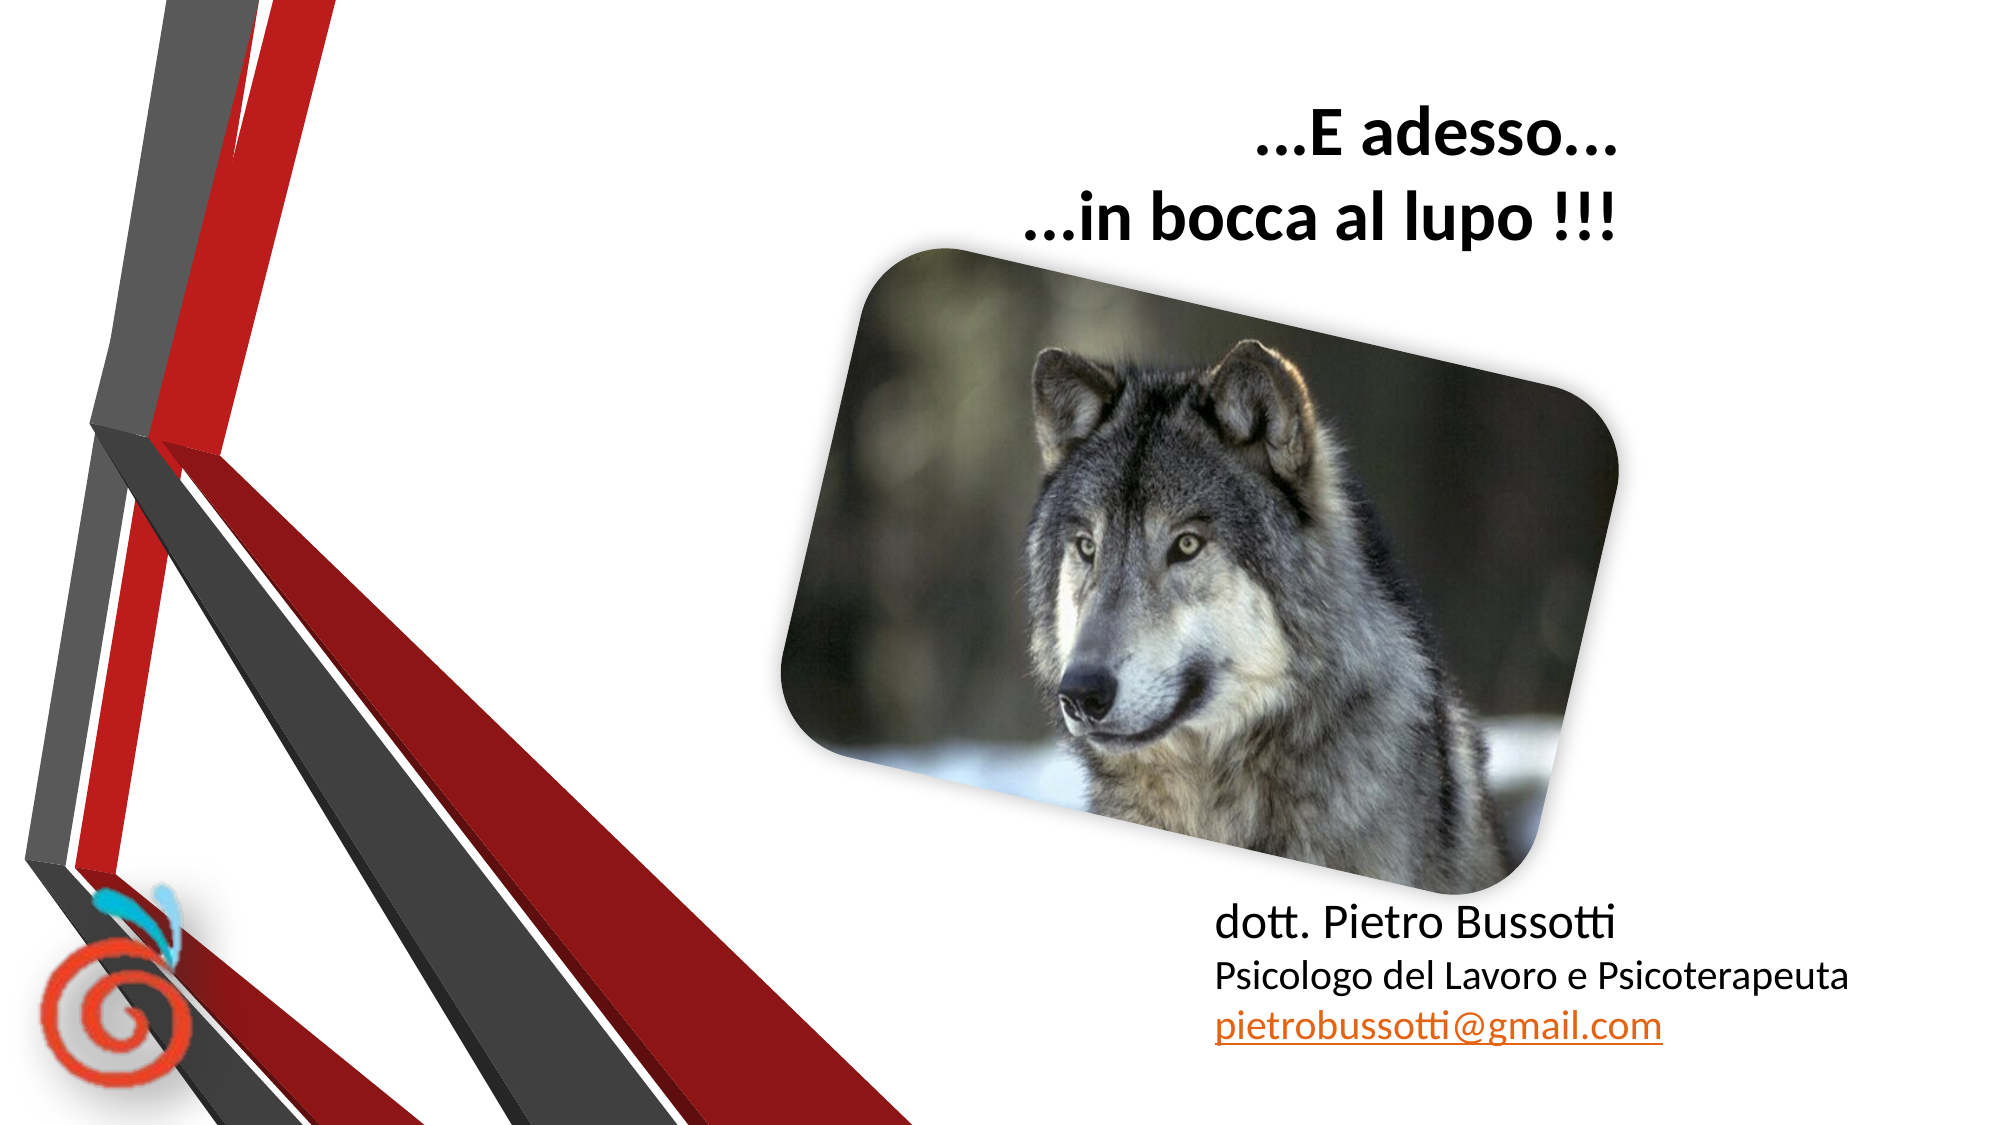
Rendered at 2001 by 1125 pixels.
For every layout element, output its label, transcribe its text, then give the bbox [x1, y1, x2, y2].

text_box dott. Pietro Bussotti Psicologo del Lavoro e Psicoterapeuta pietrobussotti@gmail.com [1199, 880, 2000, 1056]
title ...E adesso... ...in bocca al lupo !!! [360, 75, 1636, 263]
picture [780, 248, 1619, 895]
picture [0, 869, 225, 1099]
